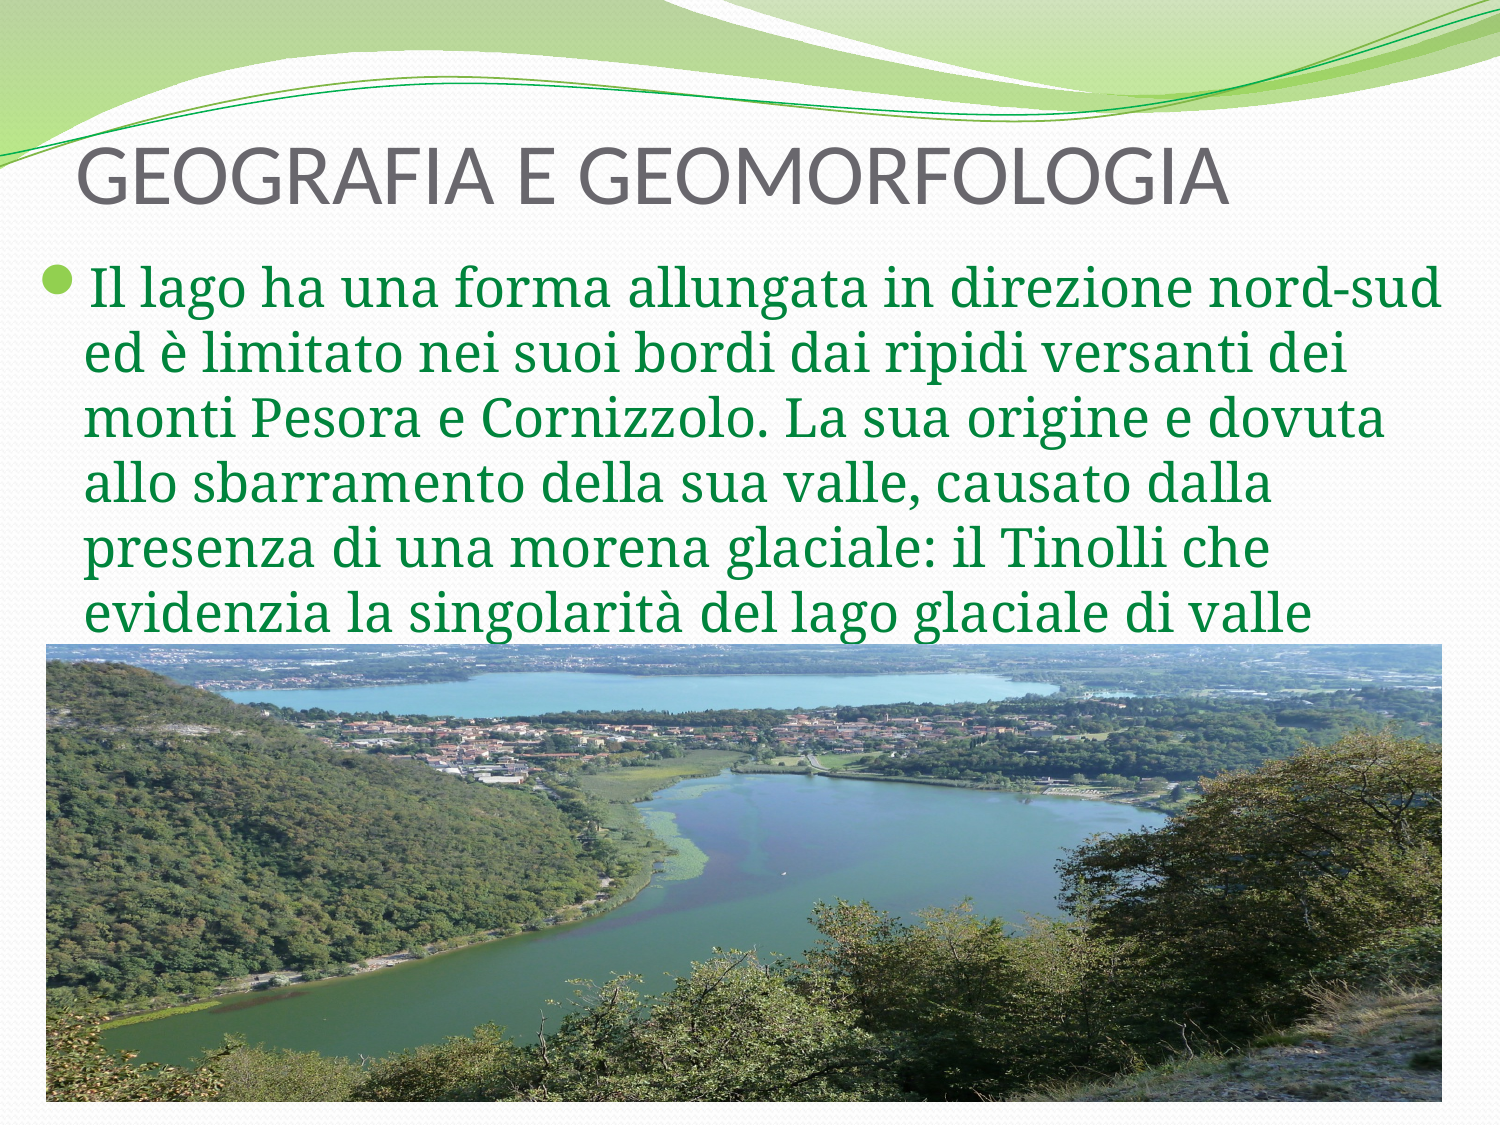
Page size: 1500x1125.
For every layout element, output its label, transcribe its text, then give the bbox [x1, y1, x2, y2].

title GEOGRAFIA E GEOMORFOLOGIA [75, 35, 1425, 223]
picture [46, 644, 1442, 1102]
list Il lago ha una forma allungata in direzione nord-sud ed è limitato nei suoi bordi dai ripidi versanti dei monti Pesora e Cornizzolo. La sua origine e dovuta allo sbarramento della sua valle, causato dalla presenza di una morena glaciale: il Tinolli che evidenzia la singolarità del lago glaciale di valle sospesa sulla sottostante Pianura Padana [23, 246, 1465, 1102]
